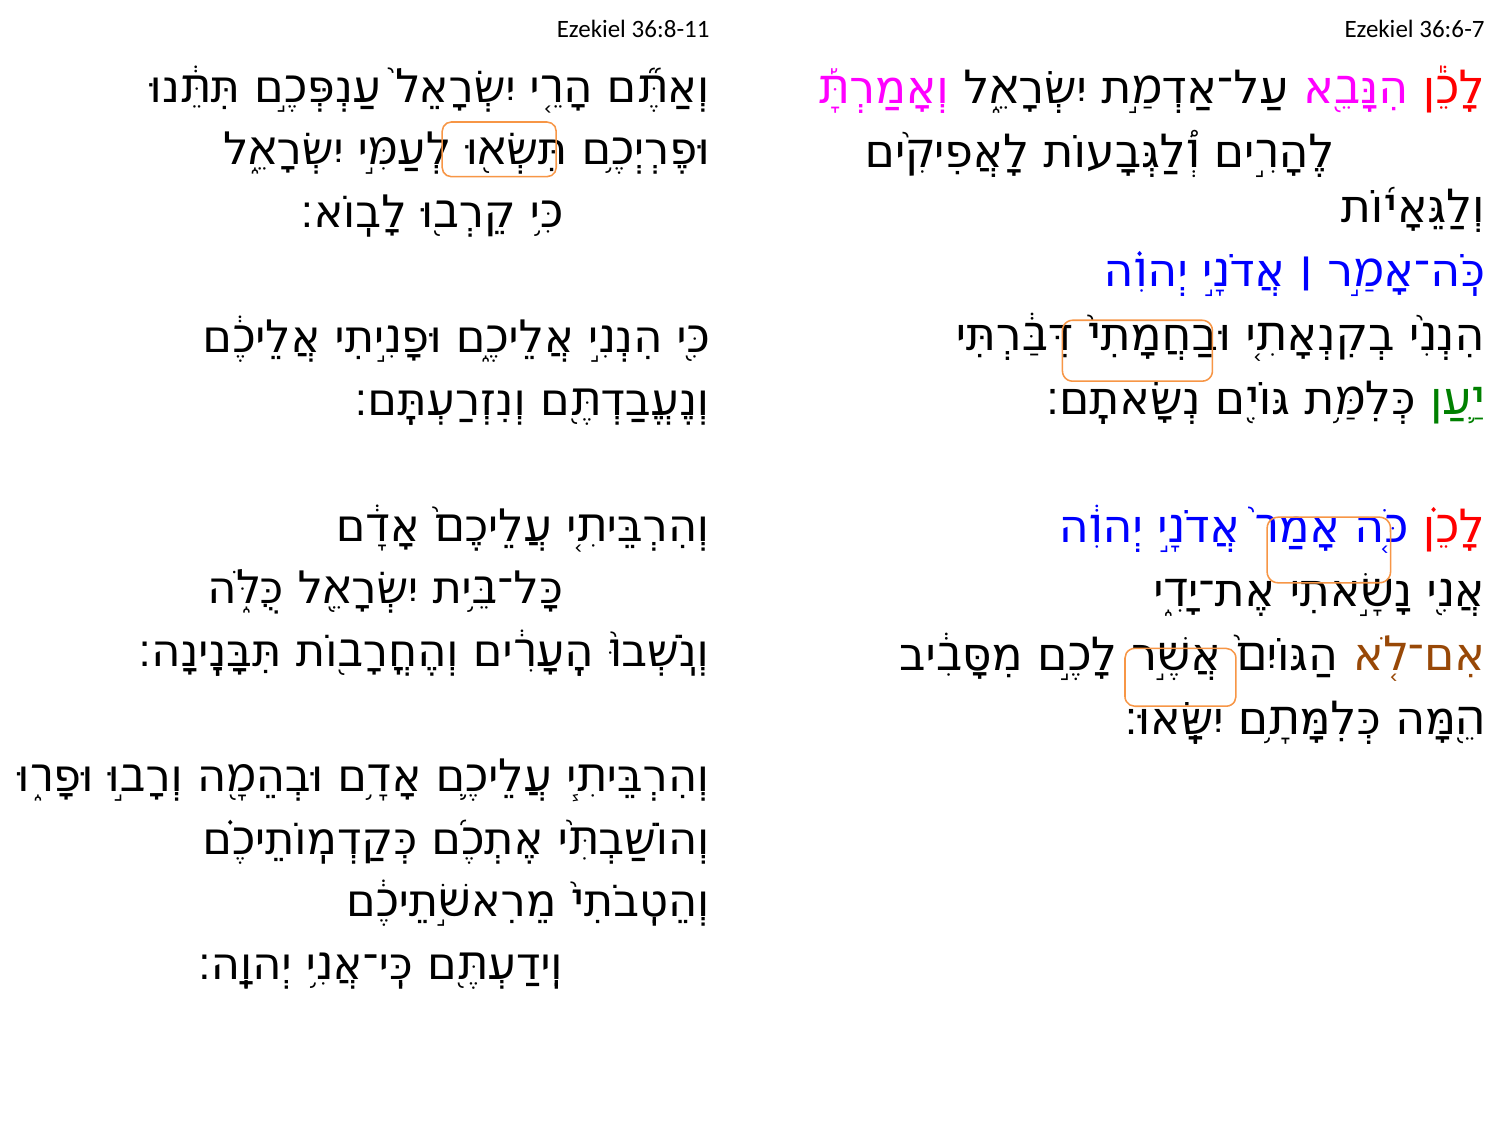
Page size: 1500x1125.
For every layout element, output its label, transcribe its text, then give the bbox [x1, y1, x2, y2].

text_box [1060, 318, 1215, 384]
text_box Ezekiel 36:8-11 [474, 0, 725, 55]
text_box וְאַתֶּ֞ם הָרֵ֤י יִשְׂרָאֵל֙ עַנְפְּכֶ֣ם תִּתֵּ֔נוּ וּפֶרְיְכֶ֥ם תִּשְׂא֖וּ לְעַמִּ֣י יִשְׂרָאֵ֑ל כִּ֥י קֵרְב֖וּ לָבֽוֹא׃ כִּ֖י הִנְנִ֣י אֲלֵיכֶ֑ם וּפָנִ֣יתִי אֲלֵיכֶ֔ם וְנֶעֱבַדְתֶּ֖ם וְנִזְרַעְתֶּֽם׃ וְהִרְבֵּיתִ֤י עֲלֵיכֶם֙ אָדָ֔ם כָּל־בֵּ֥ית יִשְׂרָאֵ֖ל כֻּלֹּ֑ה וְנֹֽשְׁבוּ֙ הֶֽעָרִ֔ים וְהֶחֳרָב֖וֹת תִּבָּנֶֽינָה׃ וְהִרְבֵּיתִ֧י עֲלֵיכֶ֛ם אָדָ֥ם וּבְהֵמָ֖ה וְרָב֣וּ וּפָר֑וּ וְהוֹשַׁבְתִּ֨י אֶתְכֶ֜ם כְּקַדְמֽוֹתֵיכֶ֗ם וְהֵטִֽבֹתִי֙ מֵרִאשֹׁ֣תֵיכֶ֔ם וִֽידַעְתֶּ֖ם כִּֽי־אֲנִ֥י יְהוָֽה׃ [0, 50, 725, 1050]
text_box Ezekiel 36:6-7 [1250, 0, 1500, 55]
text_box [1122, 646, 1239, 709]
list לָכֵ֕ן הִנָּבֵ֖א עַל־אַדְמַ֣ת יִשְׂרָאֵ֑ל וְאָמַרְתָּ֡ לֶהָרִ֣ים וְ֠לַגְּבָעוֹת לָאֲפִיקִ֨ים וְלַגֵּאָי֜וֹת כֹּֽה־אָמַ֣ר ׀ אֲדֹנָ֣י יְהוִ֗ה הִנְנִ֨י בְקִנְאָתִ֤י וּבַחֲמָתִי֙ דִּבַּ֔רְתִּי יַ֛עַן כְּלִמַּ֥ת גּוֹיִ֖ם נְשָׂאתֶֽם׃ לָכֵ֗ן כֹּ֤ה אָמַר֙ אֲדֹנָ֣י יְהוִ֔ה אֲנִ֖י נָשָׂ֣אתִי אֶת־יָדִ֑י אִם־לֹ֤א הַגּוֹיִם֙ אֲשֶׁ֣ר לָכֶ֣ם מִסָּבִ֔יב הֵ֖מָּה כְּלִמָּתָ֥ם יִשָּֽׂאוּ׃ [774, 50, 1500, 1050]
text_box [1265, 515, 1393, 585]
text_box [440, 119, 559, 179]
